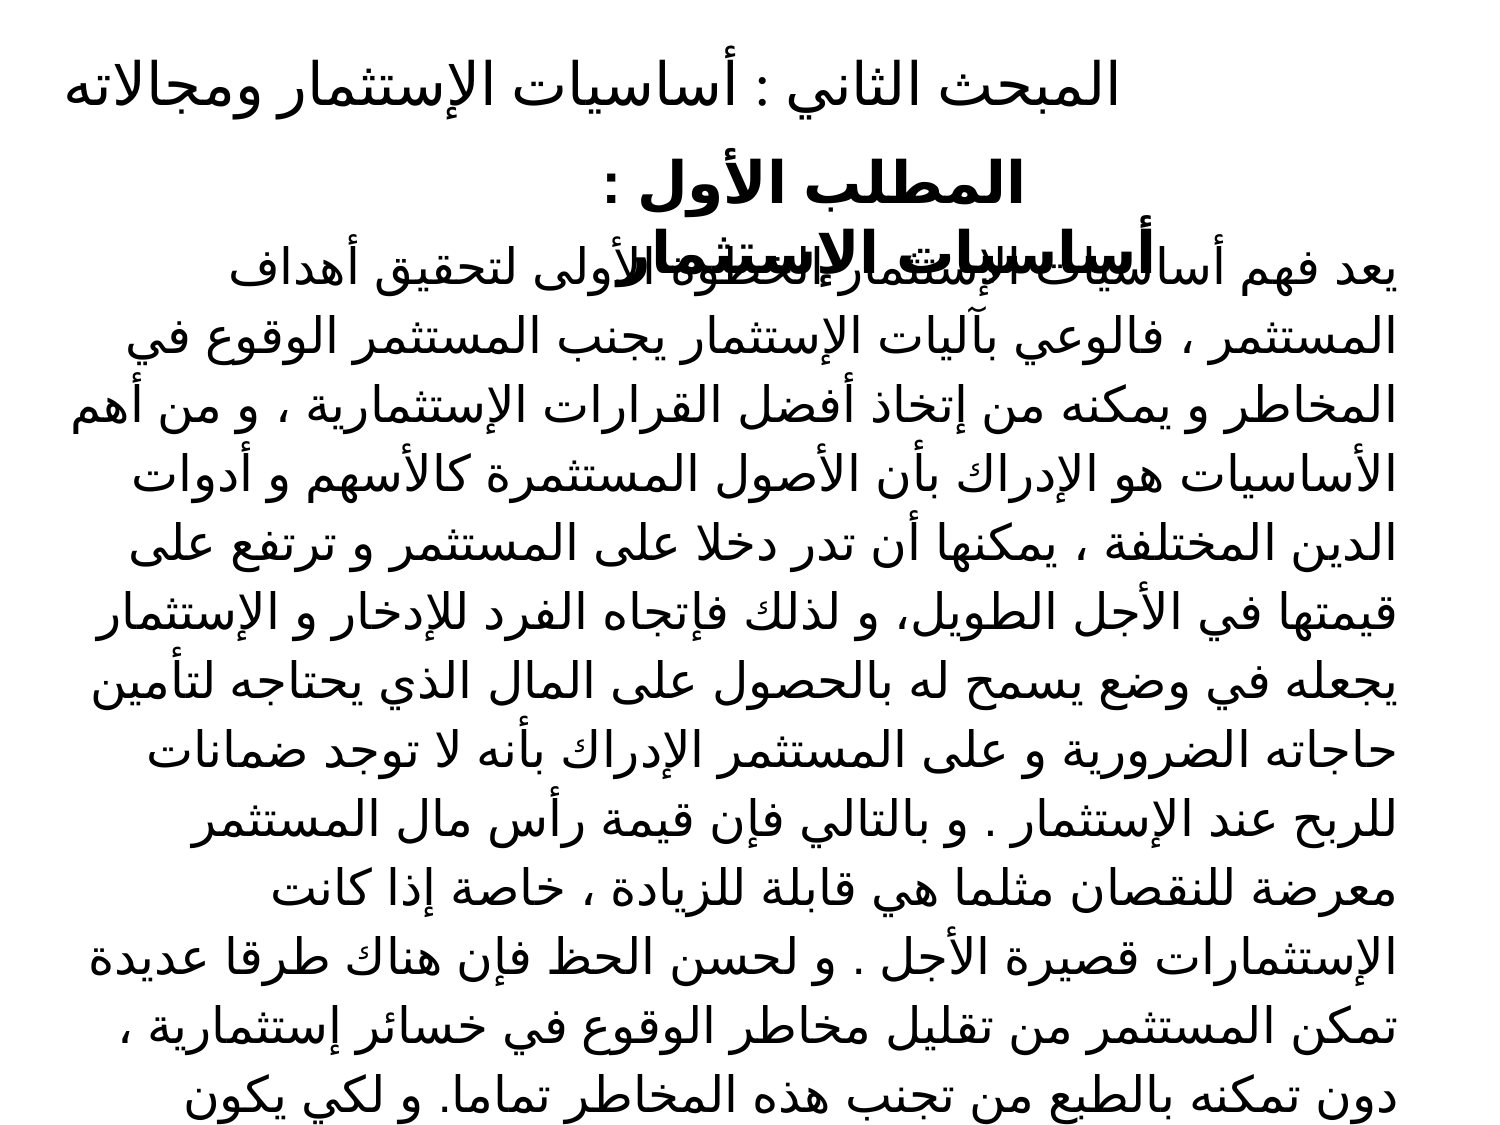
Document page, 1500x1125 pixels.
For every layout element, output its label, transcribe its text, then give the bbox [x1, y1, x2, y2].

list يعد فهم أساسيات الإستثمار الخطوة الأولى لتحقيق أهداف المستثمر ، فالوعي بآليات الإستثمار يجنب المستثمر الوقوع في المخاطر و يمكنه من إتخاذ أفضل القرارات الإستثمارية ، و من أهم الأساسيات هو الإدراك بأن الأصول المستثمرة كالأسهم و أدوات الدين المختلفة ، يمكنها أن تدر دخلا على المستثمر و ترتفع على قيمتها في الأجل الطويل، و لذلك فإتجاه الفرد للإدخار و الإستثمار يجعله في وضع يسمح له بالحصول على المال الذي يحتاجه لتأمين حاجاته الضرورية و على المستثمر الإدراك بأنه لا توجد ضمانات للربح عند الإستثمار . و بالتالي فإن قيمة رأس مال المستثمر معرضة للنقصان مثلما هي قابلة للزيادة ، خاصة إذا كانت الإستثمارات قصيرة الأجل . و لحسن الحظ فإن هناك طرقا عديدة تمكن المستثمر من تقليل مخاطر الوقوع في خسائر إستثمارية ، دون تمكنه بالطبع من تجنب هذه المخاطر تماما. و لكي يكون المستثمر واعيا عليه يتعلم ما يلي : [35, 210, 1436, 1125]
text_box المطلب الأول : أساسيات الإستثمار [586, 137, 1287, 293]
title المبحث الثاني : أساسيات الإستثمار ومجالاته [35, 31, 1138, 150]
